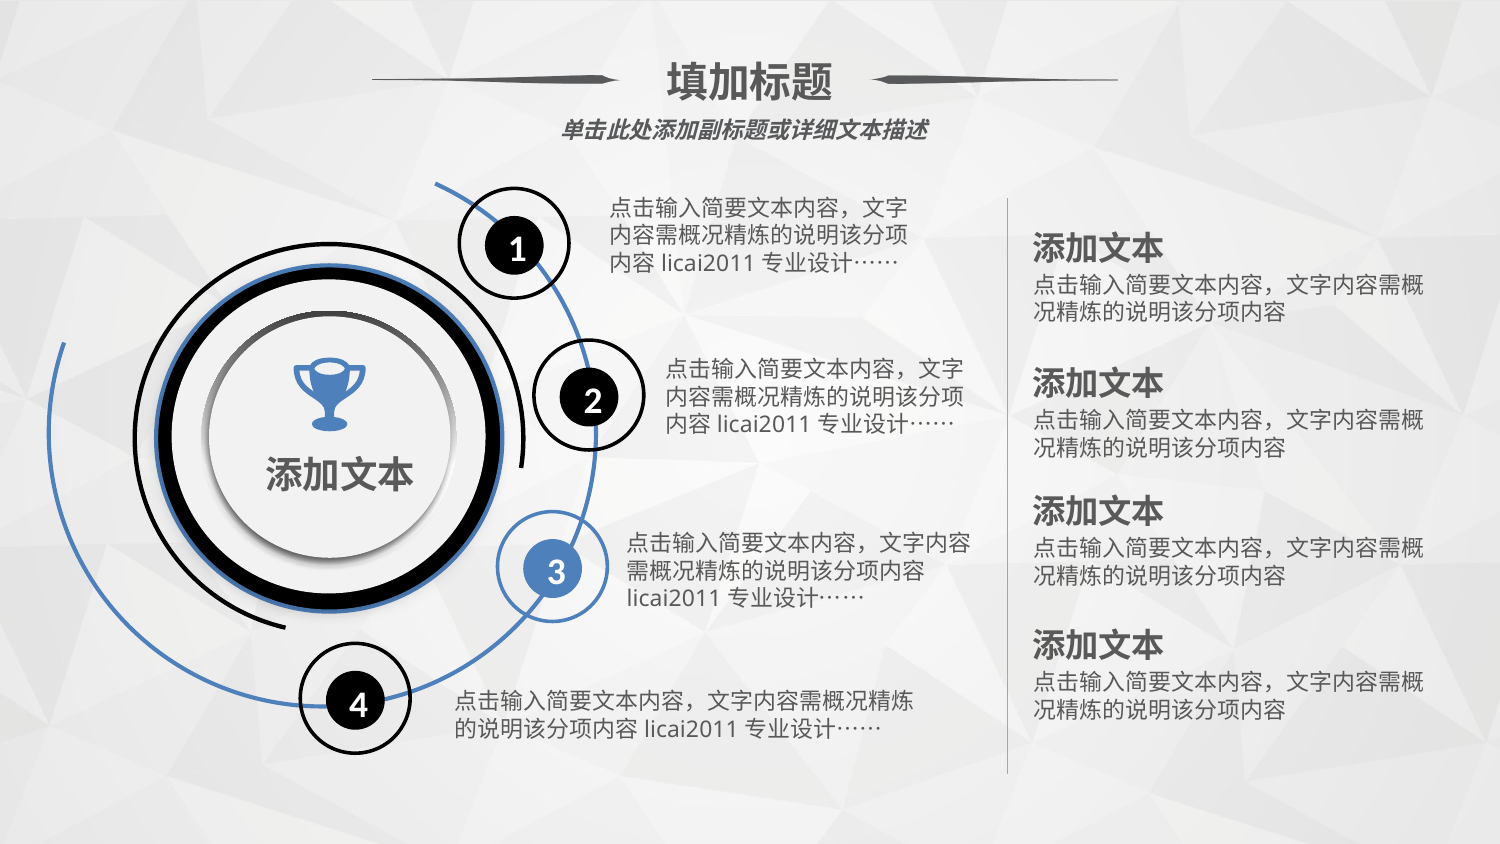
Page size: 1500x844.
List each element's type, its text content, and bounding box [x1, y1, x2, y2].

text_box 单击此处添加副标题或详细文本描述 [545, 108, 943, 151]
text_box 1 [493, 216, 542, 276]
text_box 添加文本 [250, 443, 430, 504]
text_box [578, 343, 591, 367]
text_box 点击输入简要文本内容，文字内容需概况精炼的说明该分项内容 [1022, 264, 1444, 331]
text_box 4 [334, 672, 384, 733]
text_box 添加文本 [1020, 220, 1177, 273]
text_box [532, 338, 646, 452]
text_box [298, 641, 412, 756]
text_box 点击输入简要文本内容，文字内容需概况精炼的说明该分项内容licai2011专业设计…… [615, 523, 985, 617]
text_box [495, 509, 610, 624]
text_box [385, 690, 408, 702]
text_box [325, 680, 334, 721]
text_box 点击输入简要文本内容，文字内容需概况精炼的说明该分项内容 [1022, 400, 1444, 467]
picture [0, 0, 1500, 844]
text_box [572, 521, 583, 539]
text_box [293, 357, 366, 432]
text_box [551, 284, 582, 339]
text_box [208, 316, 451, 558]
text_box [559, 376, 568, 418]
text_box 填加标题 [584, 55, 916, 106]
text_box 点击输入简要文本内容，文字内容需概况精炼的说明该分项内容licai2011专业设计…… [654, 349, 985, 443]
text_box [132, 241, 526, 630]
text_box 添加文本 [1020, 484, 1177, 536]
text_box 点击输入简要文本内容，文字内容需概况精炼的说明该分项内容licai2011专业设计…… [443, 681, 927, 748]
text_box [171, 279, 486, 594]
text_box 点击输入简要文本内容，文字内容需概况精炼的说明该分项内容 [1022, 528, 1444, 595]
text_box 点击输入简要文本内容，文字内容需概况精炼的说明该分项内容 [1022, 662, 1444, 729]
text_box [580, 452, 598, 519]
text_box [526, 599, 543, 614]
text_box [201, 310, 457, 471]
text_box [46, 341, 299, 708]
text_box [484, 225, 493, 266]
text_box 添加文本 [1020, 618, 1177, 670]
text_box 2 [568, 368, 618, 429]
text_box 添加文本 [1020, 356, 1177, 408]
text_box [457, 186, 571, 300]
text_box [412, 615, 527, 694]
text_box [542, 266, 552, 283]
text_box [523, 547, 532, 590]
text_box 3 [532, 539, 581, 599]
text_box [593, 429, 599, 447]
text_box [303, 703, 327, 709]
text_box [434, 181, 474, 206]
text_box [475, 205, 493, 222]
text_box 点击输入简要文本内容，文字内容需概况精炼的说明该分项内容licai2011专业设计…… [598, 187, 927, 282]
